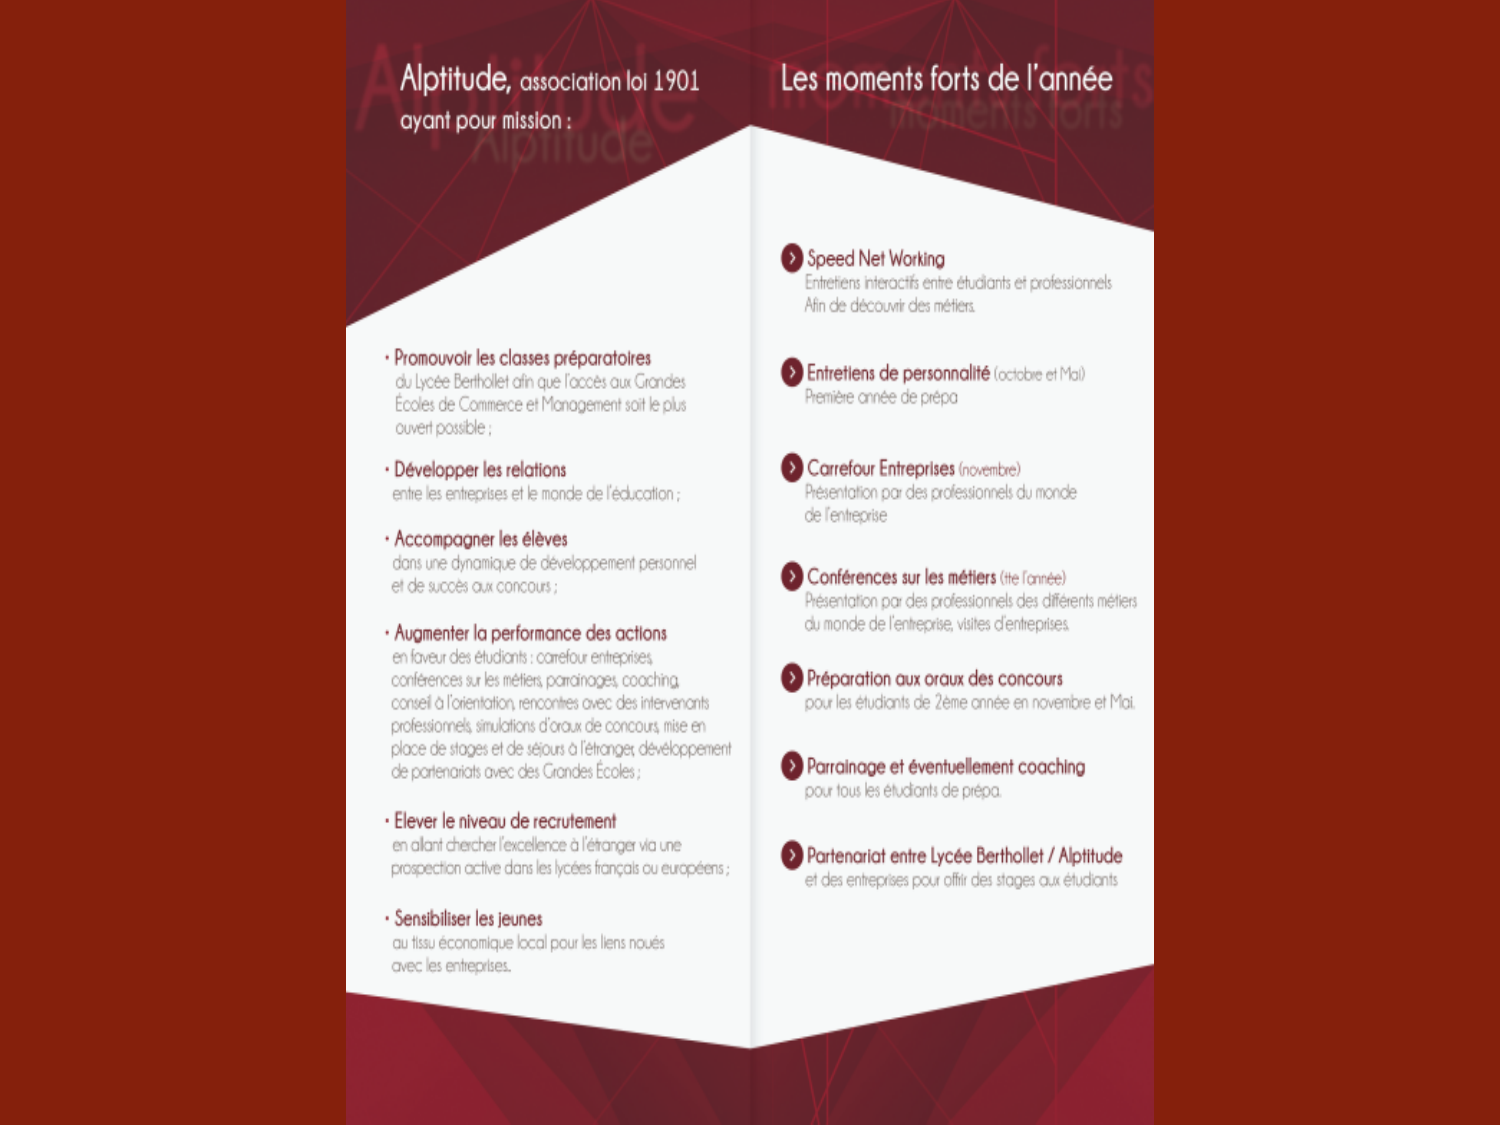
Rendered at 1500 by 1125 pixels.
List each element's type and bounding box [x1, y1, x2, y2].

picture [346, 0, 1154, 1125]
